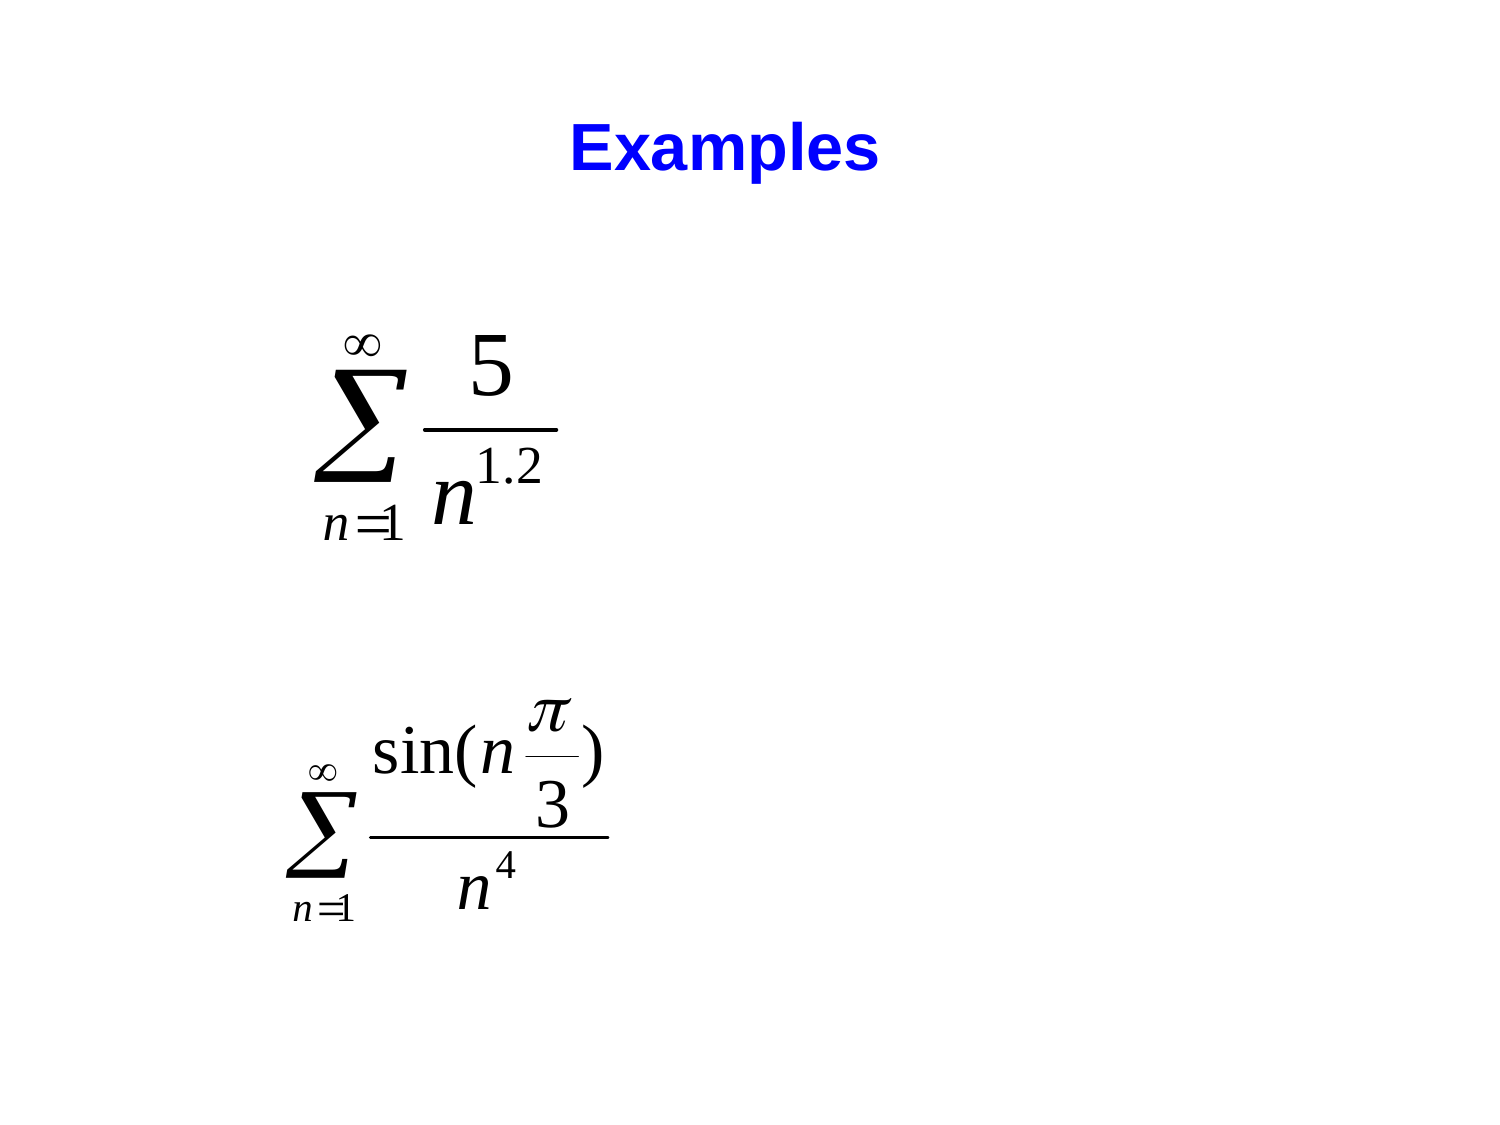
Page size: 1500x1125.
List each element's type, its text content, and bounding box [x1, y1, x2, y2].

title Examples [499, 74, 951, 213]
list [274, 662, 626, 937]
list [299, 299, 576, 560]
